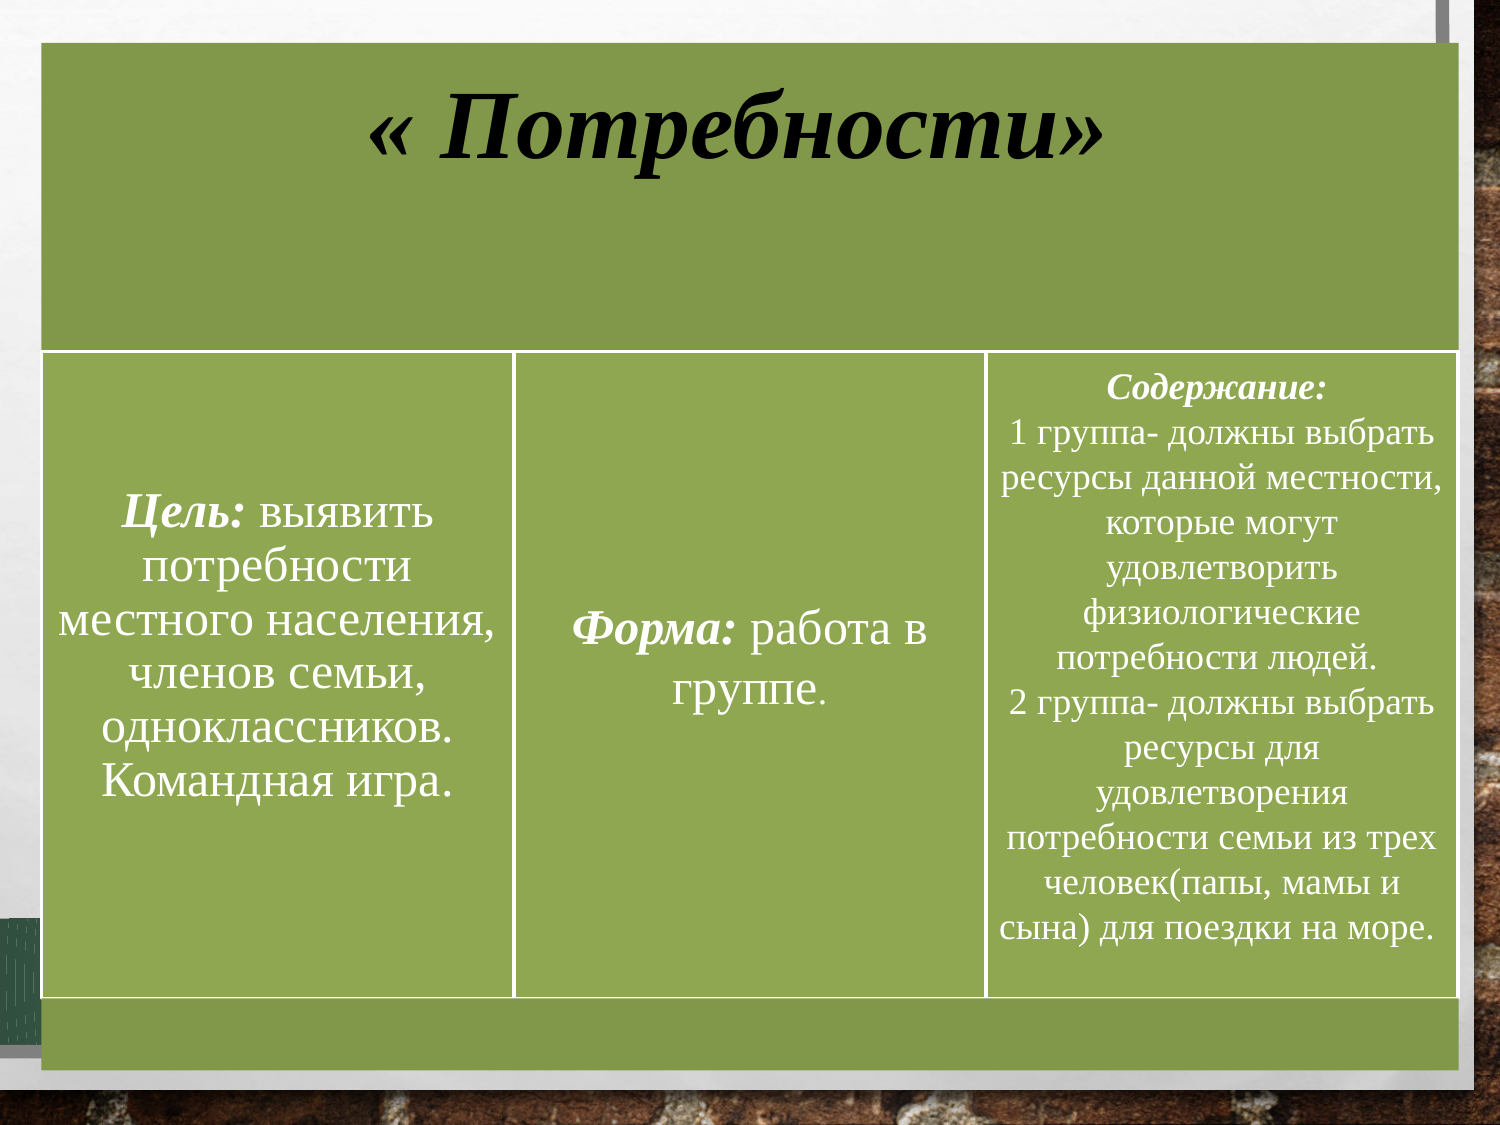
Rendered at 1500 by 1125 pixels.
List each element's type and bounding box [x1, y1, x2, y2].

text_box [41, 42, 1459, 1071]
picture [0, 0, 1500, 1125]
